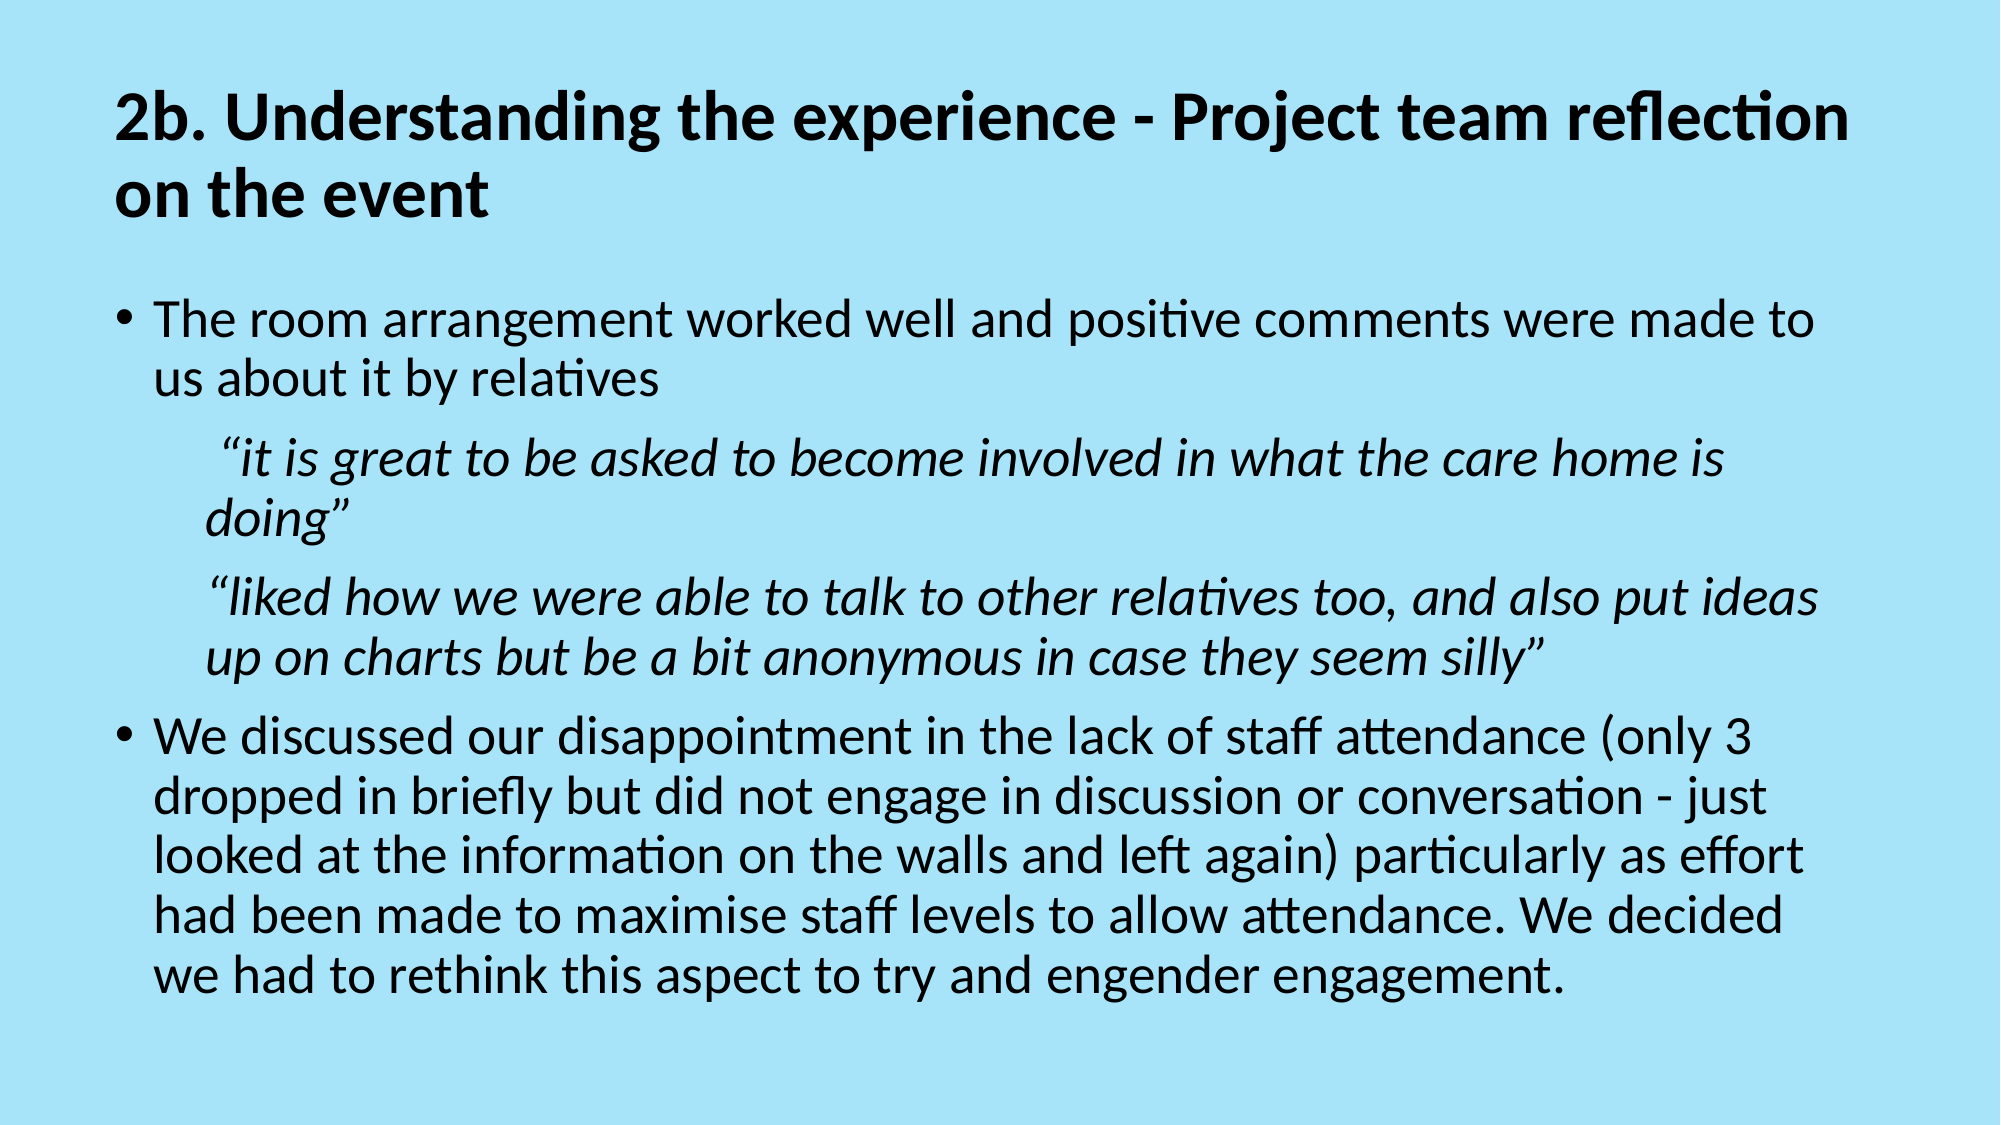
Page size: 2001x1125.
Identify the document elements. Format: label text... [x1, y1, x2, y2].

list The room arrangement worked well and positive comments were made to us about it by relatives “it is great to be asked to become involved in what the care home is doing” “liked how we were able to talk to other relatives too, and also put ideas up on charts but be a bit anonymous in case they seem silly” We discussed our disappointment in the lack of staff attendance (only 3 dropped in briefly but did not engage in discussion or conversation - just looked at the information on the walls and left again) particularly as effort had been made to maximise staff levels to allow attendance. We decided we had to rethink this aspect to try and engender engagement. [99, 282, 1863, 1014]
title 2b. Understanding the experience - Project team reflection on the event [99, 70, 1906, 241]
